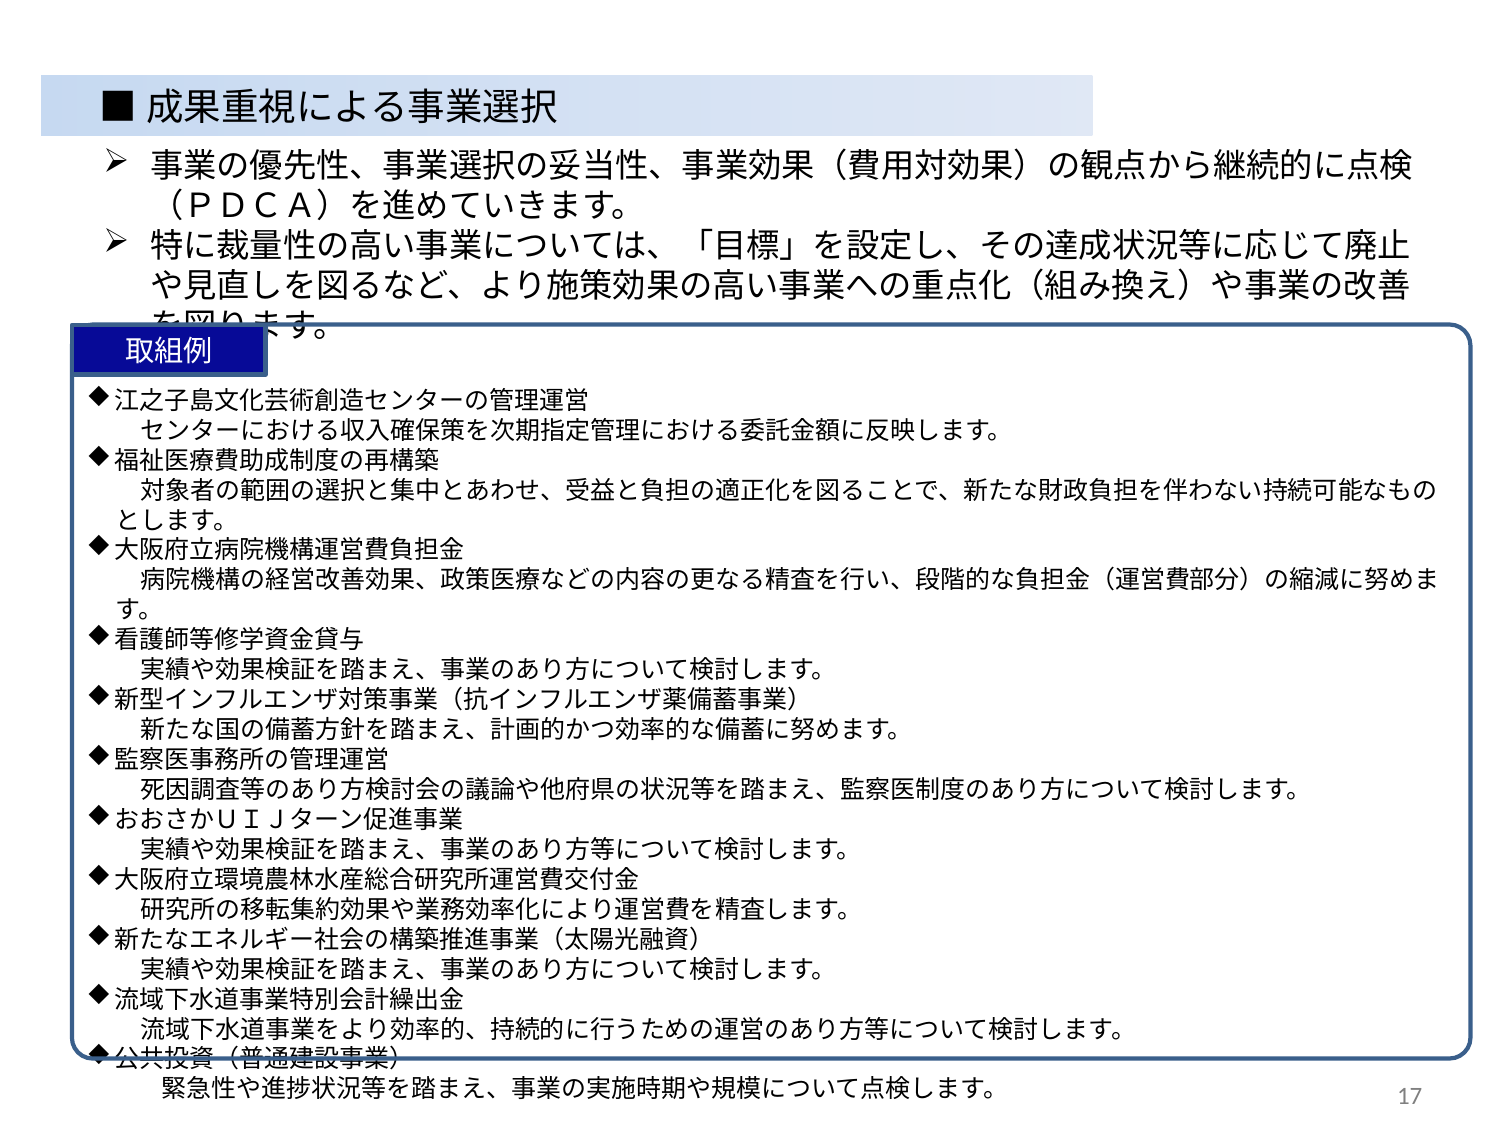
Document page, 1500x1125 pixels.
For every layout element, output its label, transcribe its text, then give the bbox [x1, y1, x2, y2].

text_box 17 [1382, 1072, 1500, 1117]
text_box 取組例 [70, 323, 268, 377]
text_box ■成果重視による事業選択 [41, 75, 1093, 136]
text_box 江之子島文化芸術創造センターの管理運営 センターにおける収入確保策を次期指定管理における委託金額に反映します。 福祉医療費助成制度の再構築 対象者の範囲の選択と集中とあわせ、受益と負担の適正化を図ることで、新たな財政負担を伴わない持続可能なものとします。 大阪府立病院機構運営費負担金 病院機構の経営改善効果、政策医療などの内容の更なる精査を行い、段階的な負担金（運営費部分）の縮減に努めます。 看護師等修学資金貸与 実績や効果検証を踏まえ、事業のあり方について検討します。 新型インフルエンザ対策事業（抗インフルエンザ薬備蓄事業） 新たな国の備蓄方針を踏まえ、計画的かつ効率的な備蓄に努めます。 監察医事務所の管理運営 死因調査等のあり方検討会の議論や他府県の状況等を踏まえ、監察医制度のあり方について検討します。 おおさかＵＩＪターン促進事業 実績や効果検証を踏まえ、事業のあり方等について検討します。 大阪府立環境農林水産総合研究所運営費交付金 研究所の移転集約効果や業務効率化により運営費を精査します。 新たなエネルギー社会の構築推進事業（太陽光融資） 実績や効果検証を踏まえ、事業のあり方について検討します。 流域下水道事業特別会計繰出金 流域下水道事業をより効率的、持続的に行うための運営のあり方等について検討します。 公共投資（普通建設事業） 緊急性や進捗状況等を踏まえ、事業の実施時期や規模について点検します。 [71, 1048, 1471, 1111]
text_box 事業の優先性、事業選択の妥当性、事業効果（費用対効果）の観点から継続的に点検（ＰＤＣＡ）を進めていきます。 特に裁量性の高い事業については、「目標」を設定し、その達成状況等に応じて廃止や見直しを図るなど、より施策効果の高い事業への重点化（組み換え）や事業の改善を図ります。 [88, 137, 1447, 322]
text_box [69, 322, 1473, 1061]
